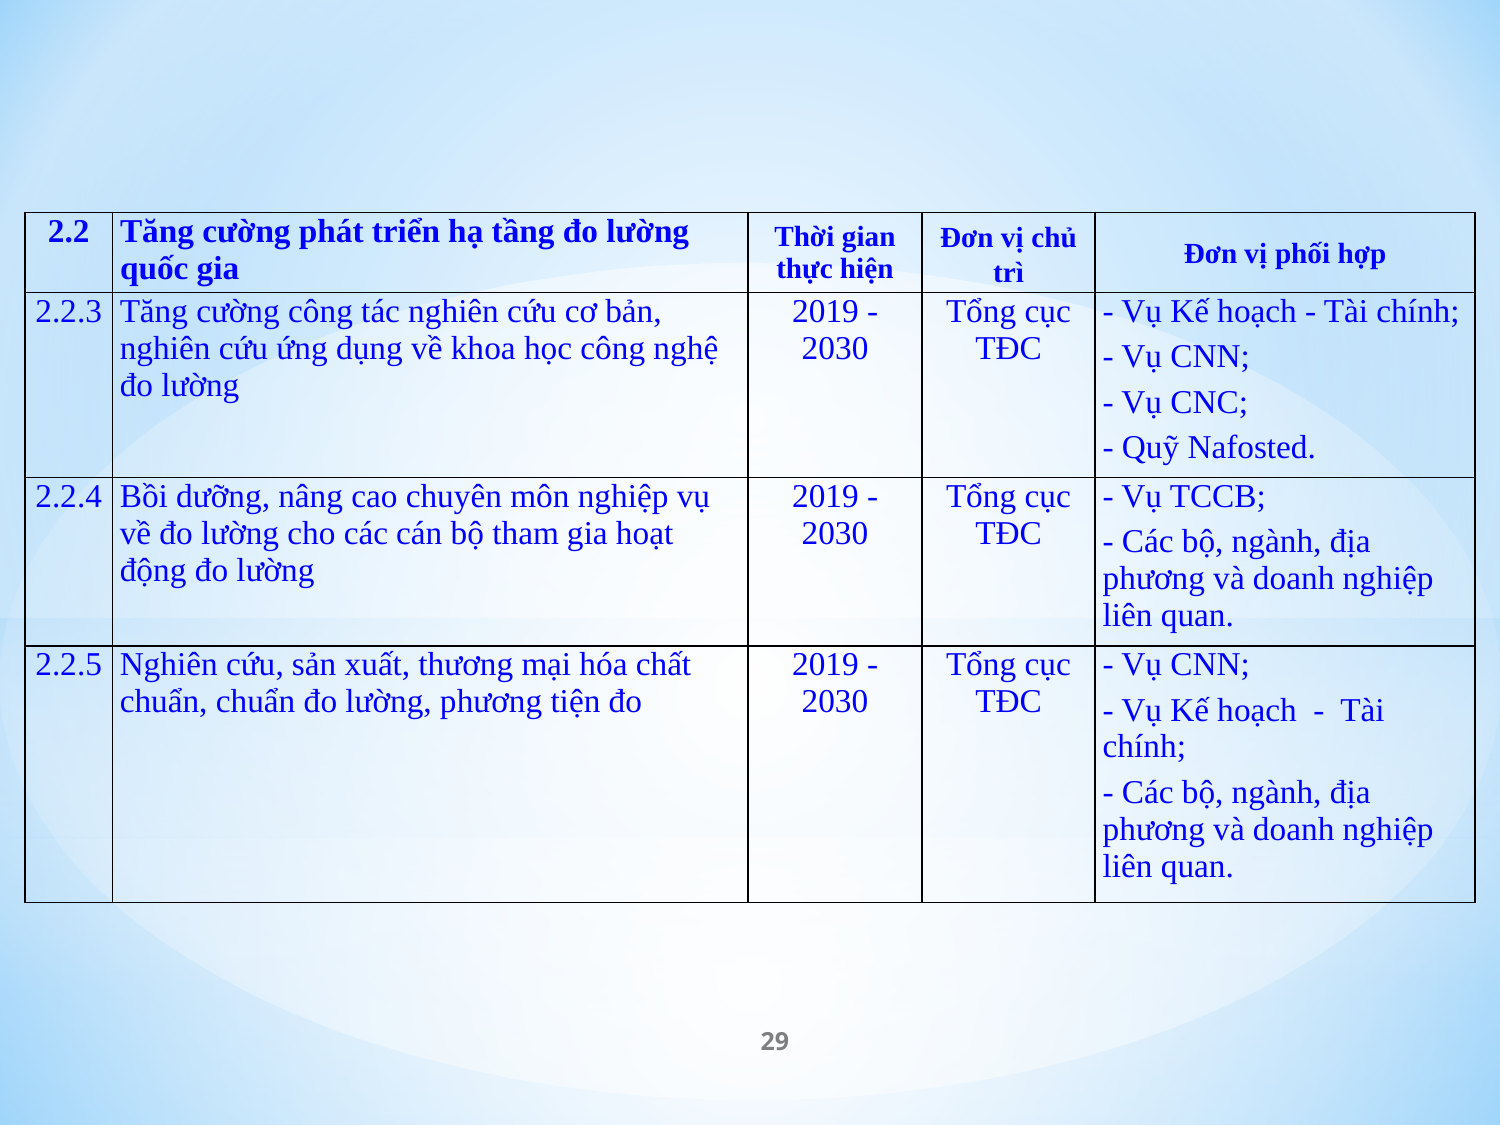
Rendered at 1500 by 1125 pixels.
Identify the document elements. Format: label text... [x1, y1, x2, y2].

table_cell Tổng cục TĐC [923, 293, 1094, 477]
table_cell - Vụ Kế hoạch - Tài chính; - Vụ CNN; - Vụ CNC; - Quỹ Nafosted. [1096, 293, 1474, 477]
table_cell Bồi dưỡng, nâng cao chuyên môn nghiệp vụ về đo lường cho các cán bộ tham gia hoạt động đo lường [113, 478, 747, 645]
table_cell 2.2.4 [26, 478, 112, 645]
table_header Thời gian thực hiện [749, 213, 921, 292]
table_header Tăng cường phát triển hạ tầng đo lường quốc gia [113, 213, 747, 292]
table_cell - Vụ TCCB; - Các bộ, ngành, địa phương và doanh nghiệp liên quan. [1096, 478, 1474, 645]
table_cell Tổng cục TĐC [923, 478, 1094, 645]
table_cell - Vụ CNN; - Vụ Kế hoạch - Tài chính; - Các bộ, ngành, địa phương và doanh nghiệp liên quan. [1096, 647, 1474, 902]
table_cell Tăng cường công tác nghiên cứu cơ bản, nghiên cứu ứng dụng về khoa học công nghệ đo lường [113, 293, 747, 477]
table_cell 2.2.5 [26, 647, 112, 902]
table_cell Tổng cục TĐC [923, 647, 1094, 902]
table_cell Nghiên cứu, sản xuất, thương mại hóa chất chuẩn, chuẩn đo lường, phương tiện đo [113, 647, 747, 902]
table_cell 2019 - 2030 [749, 647, 921, 902]
table_header Đơn vị chủ trì [923, 213, 1094, 292]
table_header Đơn vị phối hợp [1096, 213, 1474, 292]
table_cell 2019 - 2030 [749, 478, 921, 645]
table_cell 2019 - 2030 [749, 293, 921, 477]
table_header 2.2 [26, 213, 112, 292]
slide_number 29 [624, 1012, 925, 1073]
table_cell 2.2.3 [26, 293, 112, 477]
